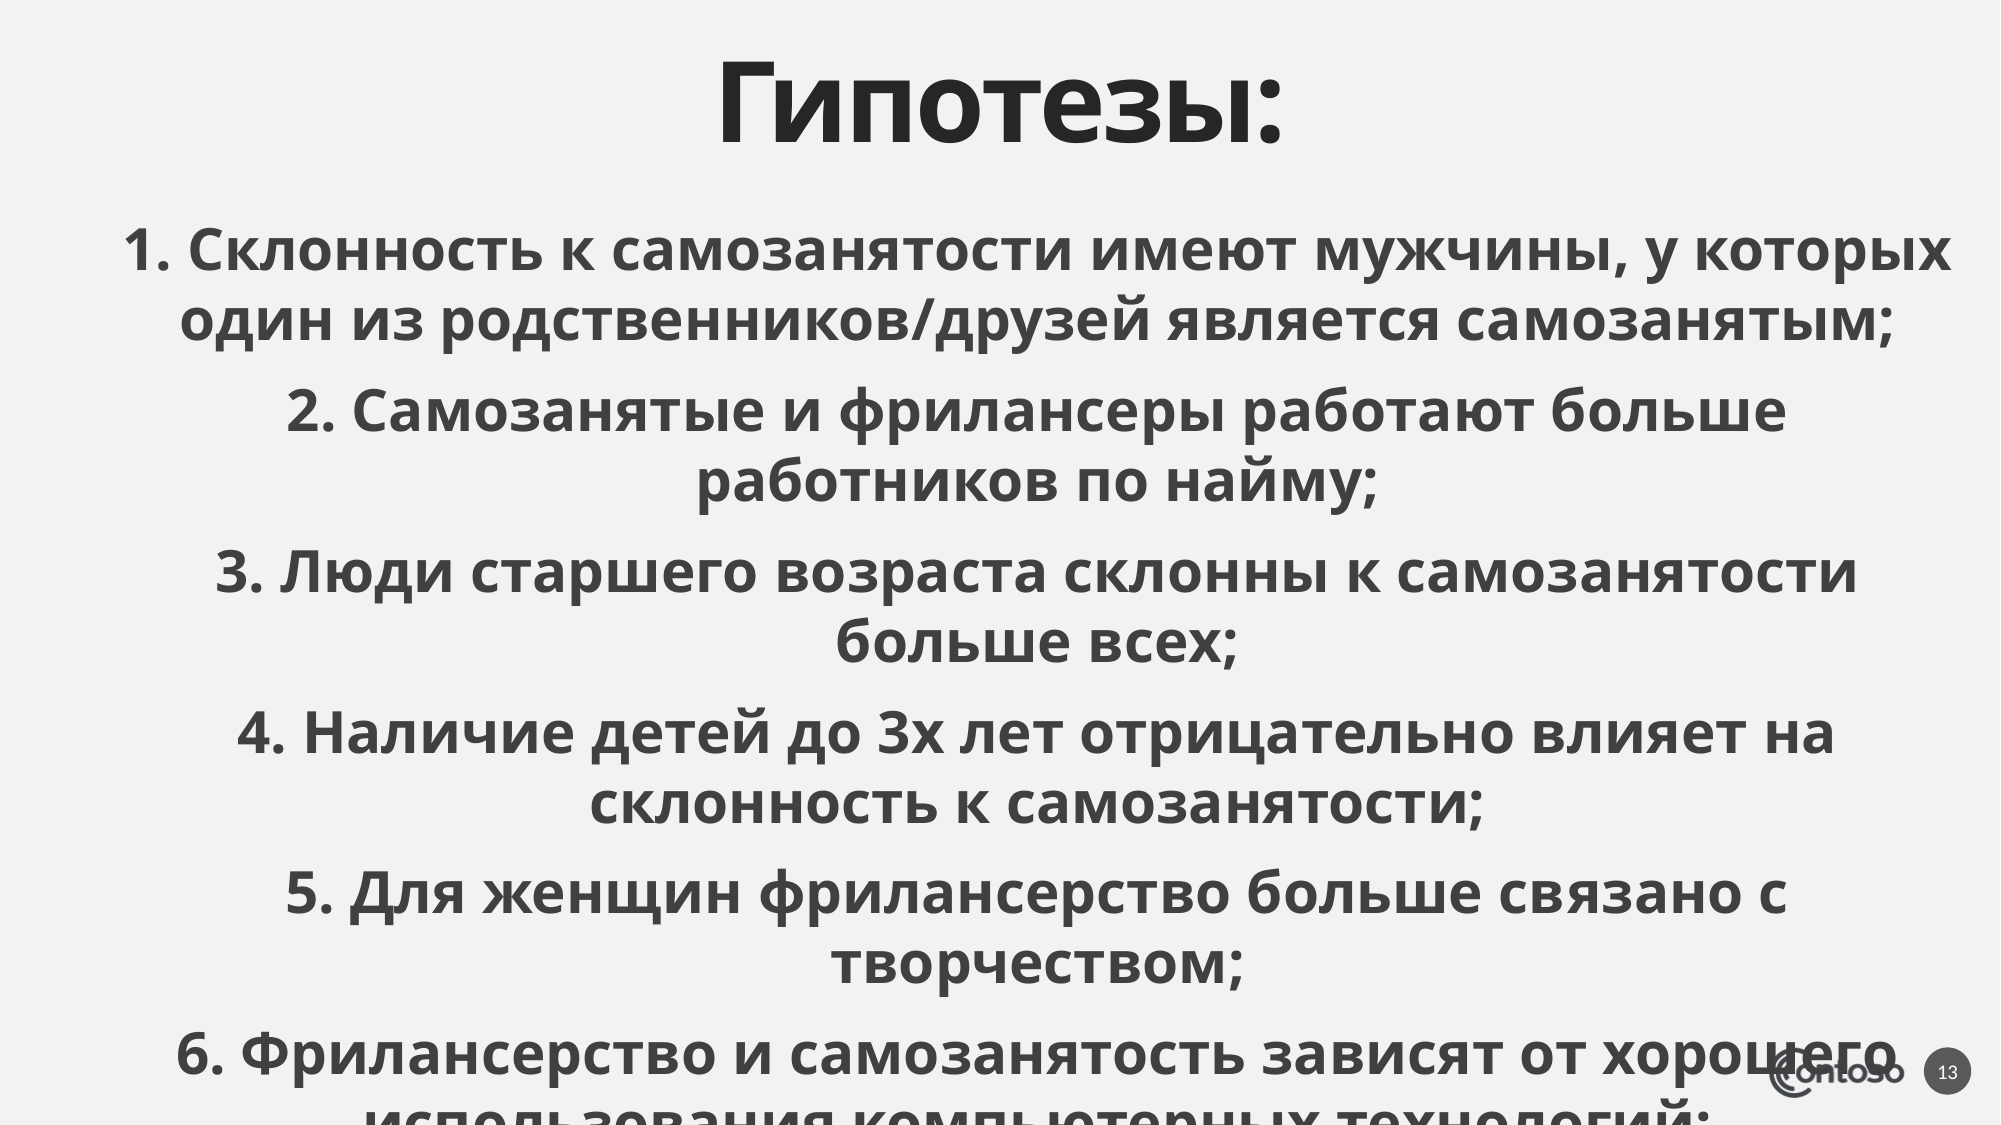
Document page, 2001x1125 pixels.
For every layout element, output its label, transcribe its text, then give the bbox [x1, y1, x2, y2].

slide_number 13 [1923, 1047, 1972, 1095]
title Гипотезы: [70, 70, 1930, 142]
list 1. Склонность к самозанятости имеют мужчины, у которых один из родственников/друзей является самозанятым; 2. Самозанятые и фрилансеры работают больше работников по найму; 3. Люди старшего возраста склонны к самозанятости больше всех; 4. Наличие детей до 3х лет отрицательно влияет на склонность к самозанятости; 5. Для женщин фрилансерство больше связано с творчеством; 6. Фрилансерство и самозанятость зависят от хорошего использования компьютерных технологий; 7. Большинство фрилансеров не зарегистрировано; [103, 212, 1972, 648]
